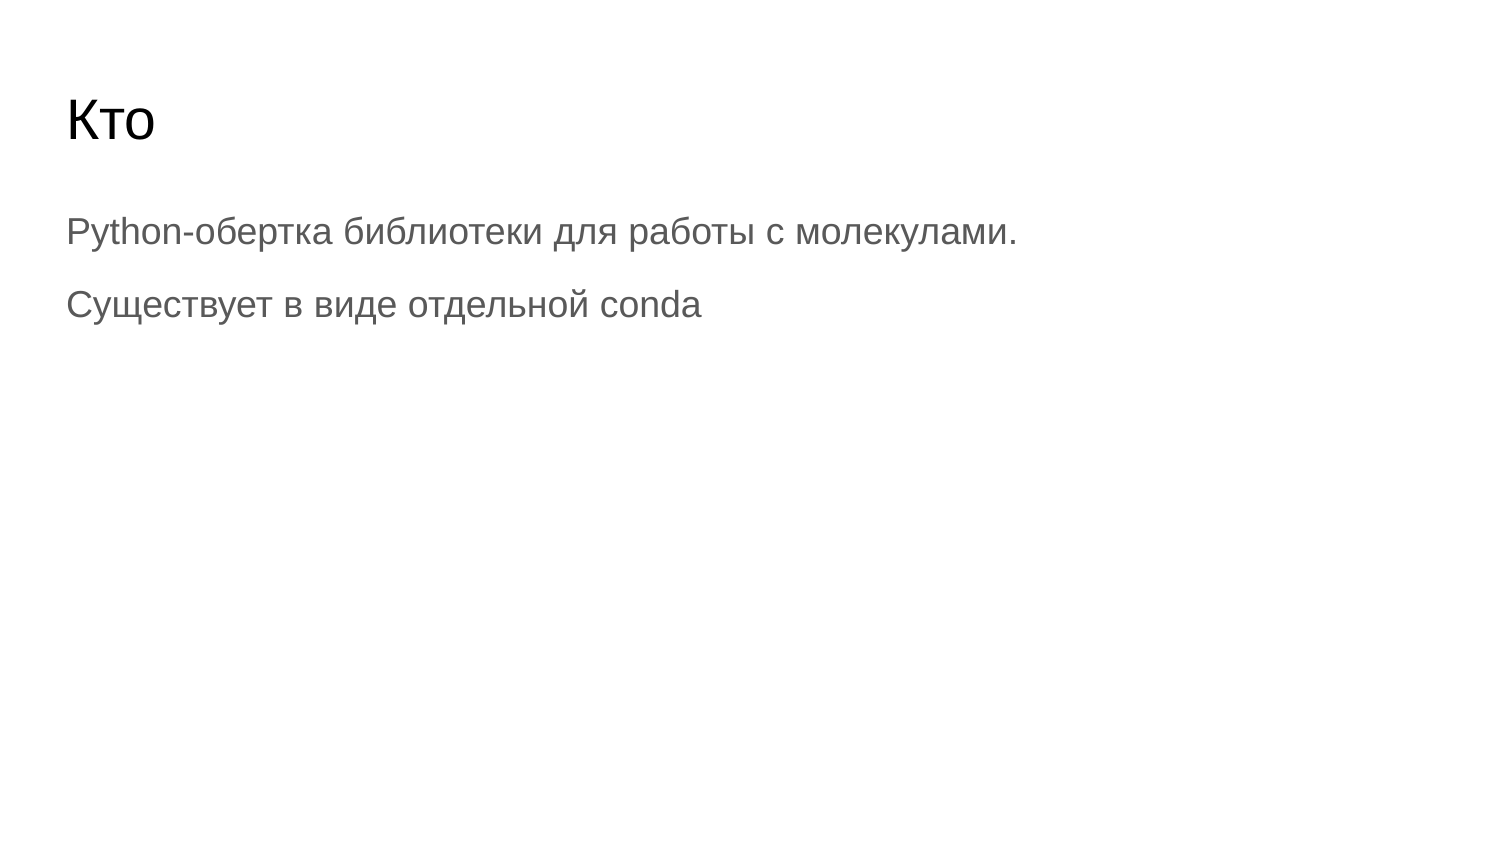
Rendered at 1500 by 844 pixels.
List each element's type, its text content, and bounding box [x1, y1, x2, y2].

title Кто [51, 72, 1449, 167]
list Python-обертка библиотеки для работы с молекулами. Существует в виде отдельной conda [51, 189, 1449, 750]
